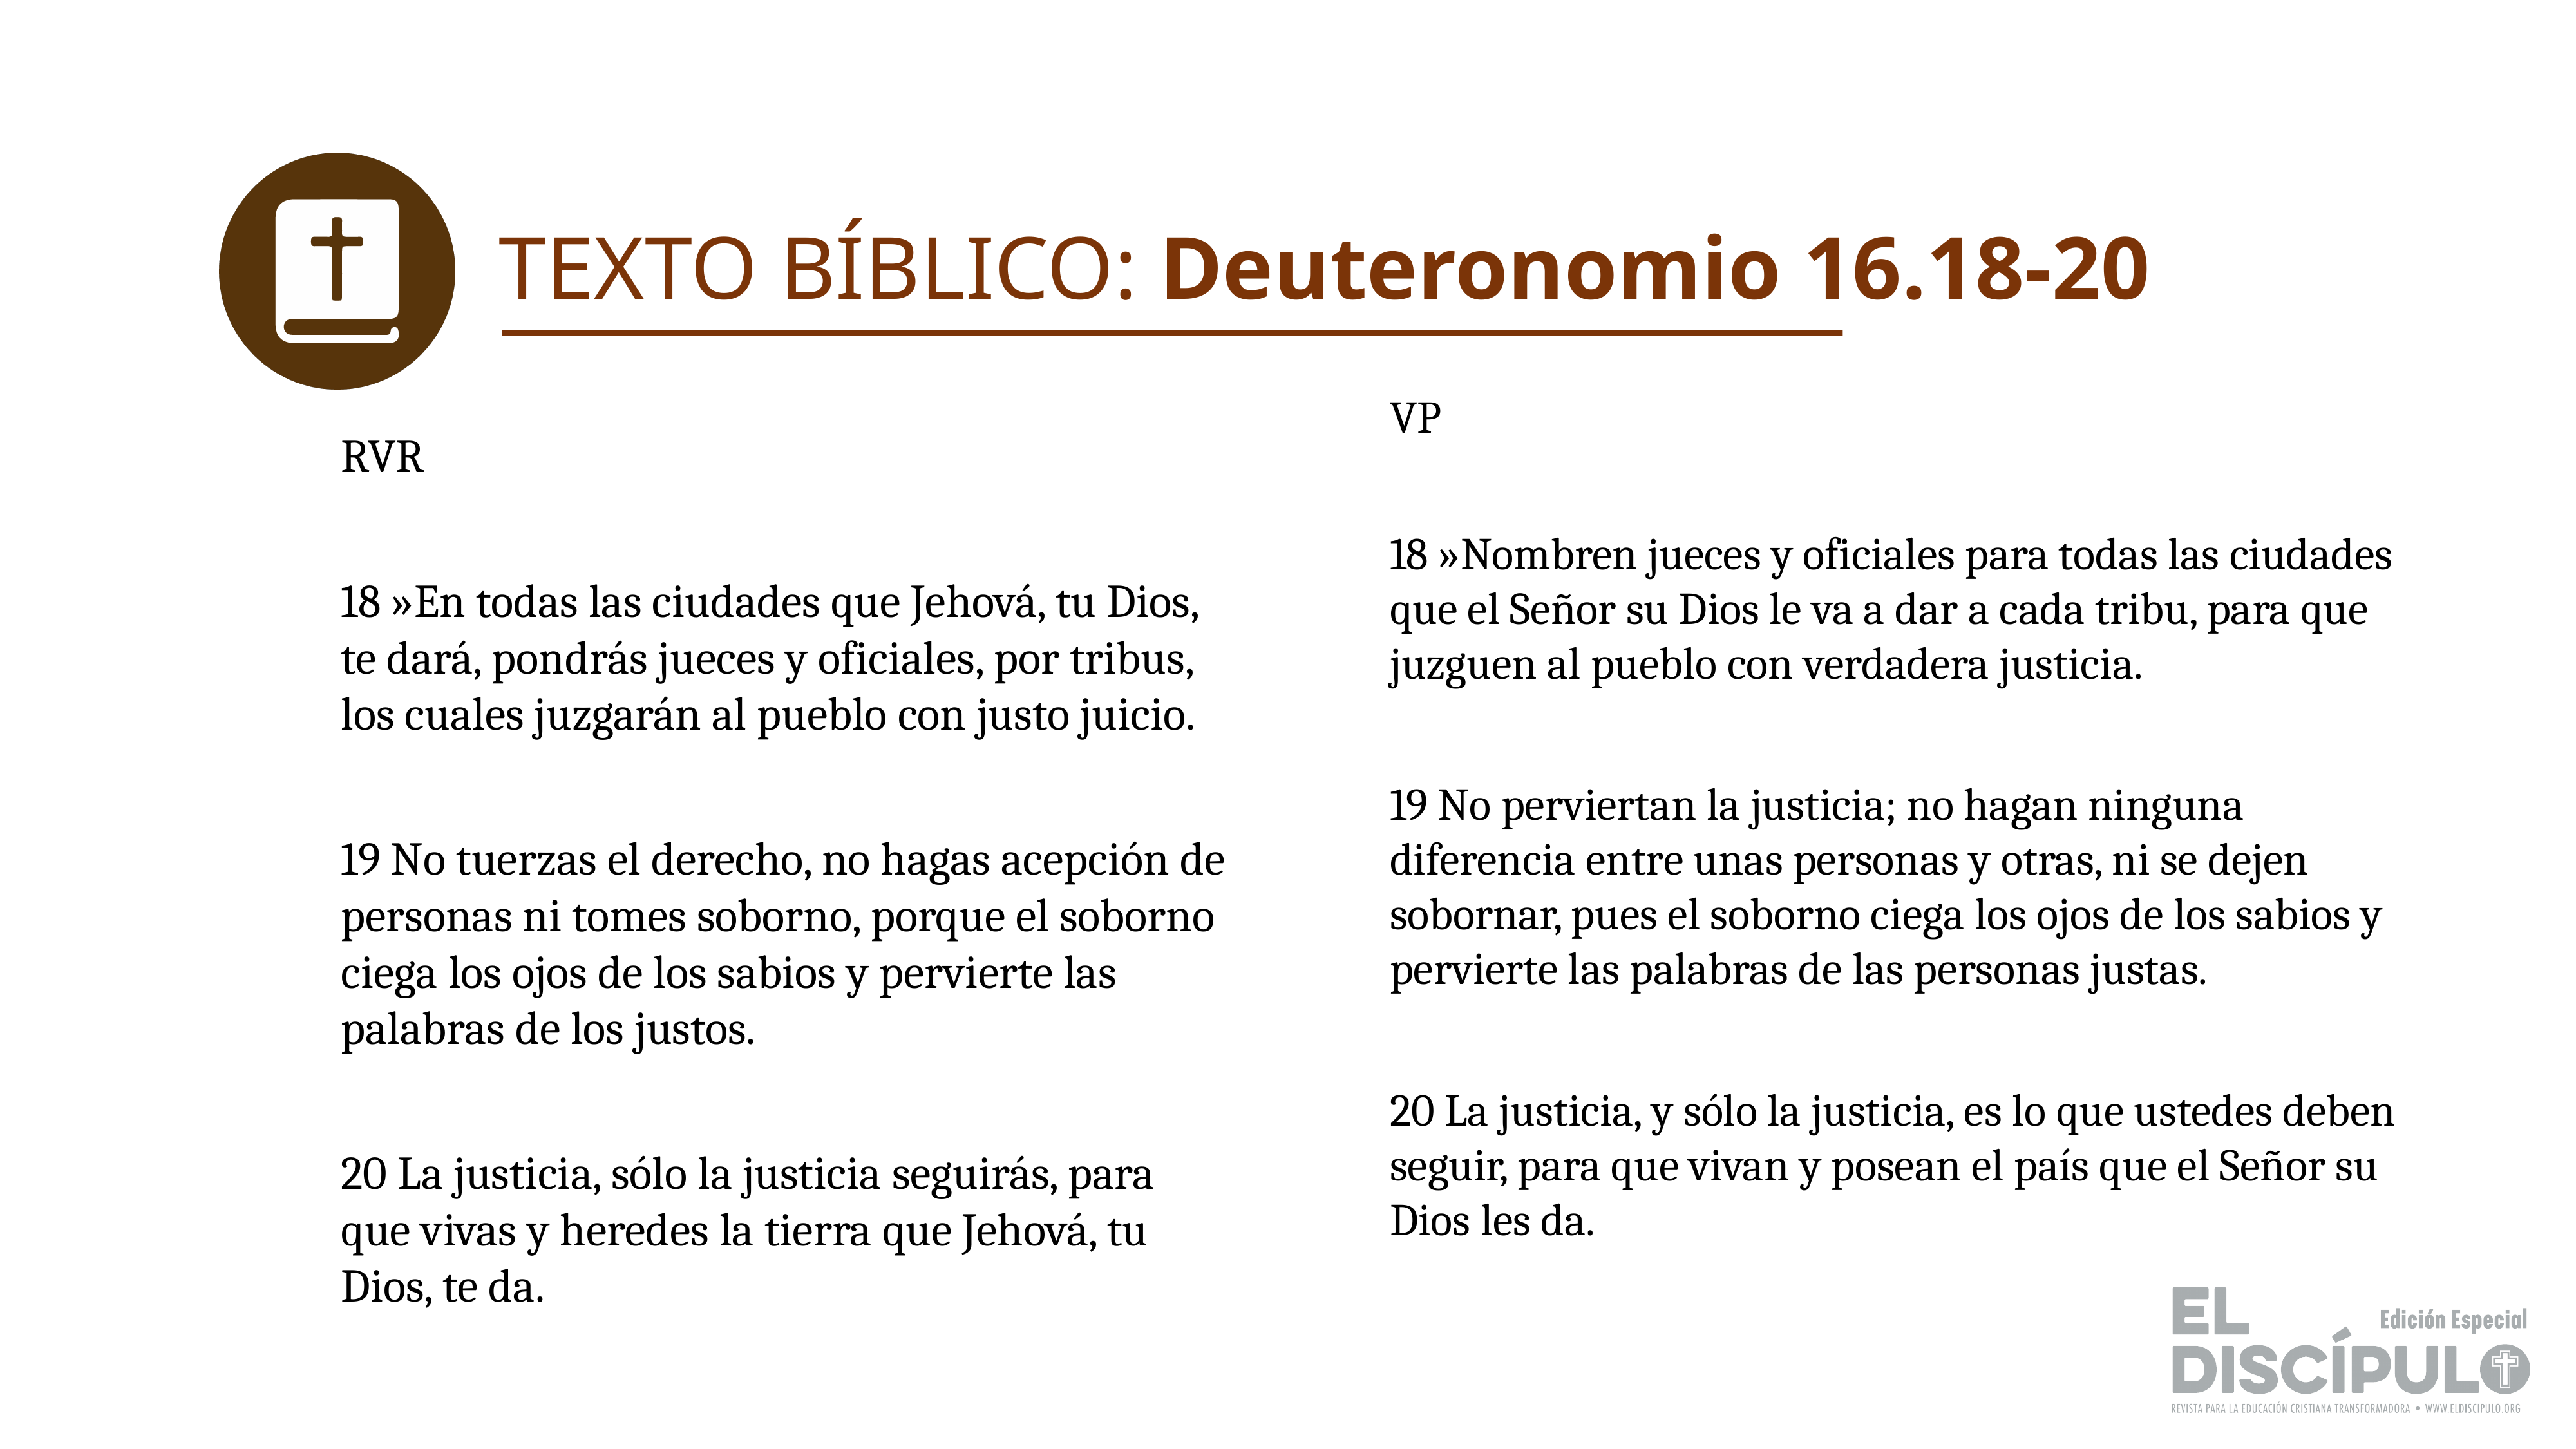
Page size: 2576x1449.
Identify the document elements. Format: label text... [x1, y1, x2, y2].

text_box VP 18 »Nombren jueces y oficiales para todas las ciudades que el Señor su Dios le va a dar a cada tribu, para que juzguen al pueblo con verdadera justicia. 19 No perviertan la justicia; no hagan ninguna diferencia entre unas personas y otras, ni se dejen sobornar, pues el soborno ciega los ojos de los sabios y pervierte las palabras de las personas justas. 20 La justicia, y sólo la justicia, es lo que ustedes deben seguir, para que vivan y posean el país que el Señor su Dios les da. [1379, 366, 2441, 1255]
text_box RVR 18 »En todas las ciudades que Jehová, tu Dios, te dará, pondrás jueces y oficiales, por tribus, los cuales juzgarán al pueblo con justo juicio. 19 No tuerzas el derecho, no hagas acepción de personas ni tomes soborno, porque el soborno ciega los ojos de los sabios y pervierte las palabras de los justos. 20 La justicia, sólo la justicia seguirás, para que vivas y heredes la tierra que Jehová, tu Dios, te da. [330, 415, 1239, 1322]
picture [2171, 1287, 2530, 1416]
title TEXTO BÍBLICO: Deuteronomio 16.18-20 [488, 208, 2333, 334]
picture [218, 153, 455, 390]
